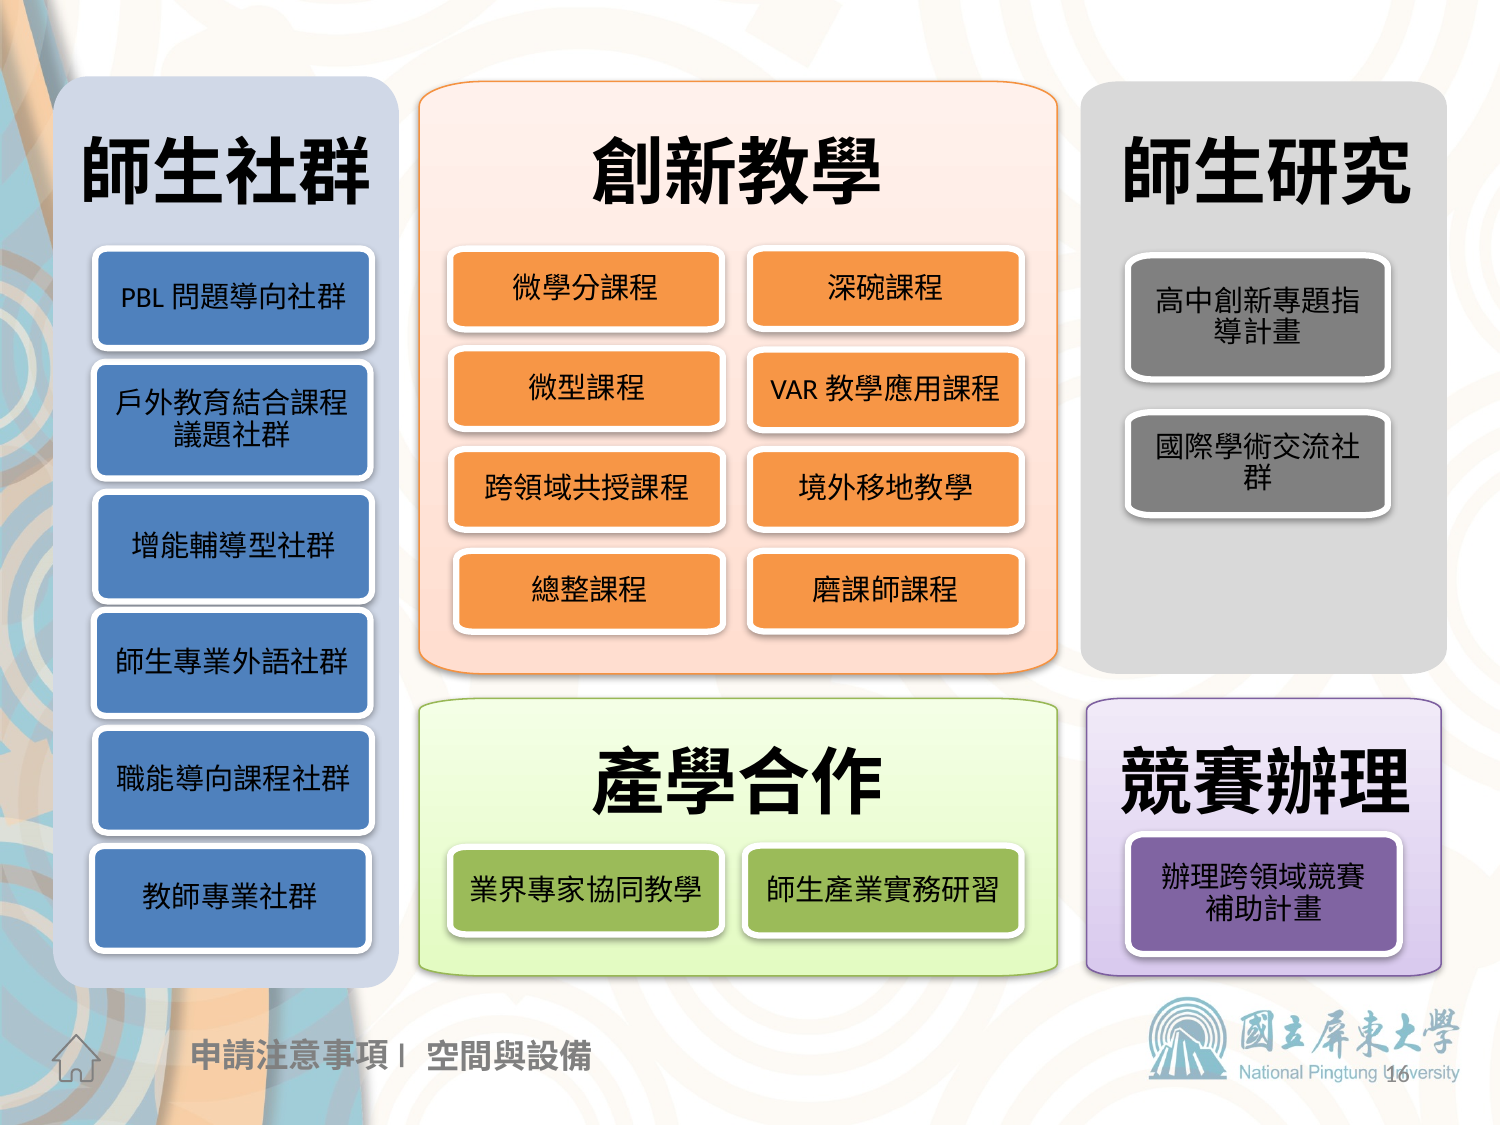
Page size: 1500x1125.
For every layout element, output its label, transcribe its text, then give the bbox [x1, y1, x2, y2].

text_box 教師專業社群 [88, 842, 372, 954]
text_box [418, 80, 1058, 675]
text_box 跨領域共授課程 [448, 445, 727, 533]
text_box 競賽辦理 [1104, 728, 1427, 831]
text_box 深碗課程 [746, 245, 1025, 333]
text_box [1085, 697, 1442, 977]
text_box 微型課程 [447, 345, 726, 433]
text_box 高中創新專題指導計畫 [1124, 252, 1391, 383]
text_box 增能輔導型社群 [92, 488, 376, 605]
text_box [53, 76, 399, 988]
text_box 國際學術交流社群 [1124, 409, 1391, 519]
picture [0, 0, 1500, 1125]
text_box 師生產業實務研習 [741, 842, 1025, 939]
text_box PBL問題導向社群 [92, 245, 376, 352]
text_box 師生社群 [64, 118, 388, 221]
text_box 總整課程 [453, 547, 727, 635]
text_box 申請注意事項 [171, 1026, 407, 1082]
text_box 職能導向課程社群 [92, 725, 376, 836]
text_box ∣空間與設備 [363, 1028, 616, 1083]
text_box [418, 697, 1058, 977]
text_box 師生專業外語社群 [90, 606, 374, 720]
text_box 磨課師課程 [746, 547, 1025, 635]
text_box VAR教學應用課程 [746, 346, 1025, 434]
slide_number 16 [1074, 1042, 1425, 1103]
text_box 境外移地教學 [746, 445, 1025, 533]
text_box 創新教學 [576, 118, 900, 221]
text_box 產學合作 [576, 728, 900, 831]
text_box 師生研究 [1105, 118, 1429, 221]
text_box 業界專家協同教學 [447, 843, 726, 938]
text_box [1080, 81, 1447, 674]
text_box 辦理跨領域競賽 補助計畫 [1124, 831, 1403, 958]
text_box 微學分課程 [447, 245, 726, 333]
text_box 戶外教育結合課程議題社群 [90, 359, 374, 482]
